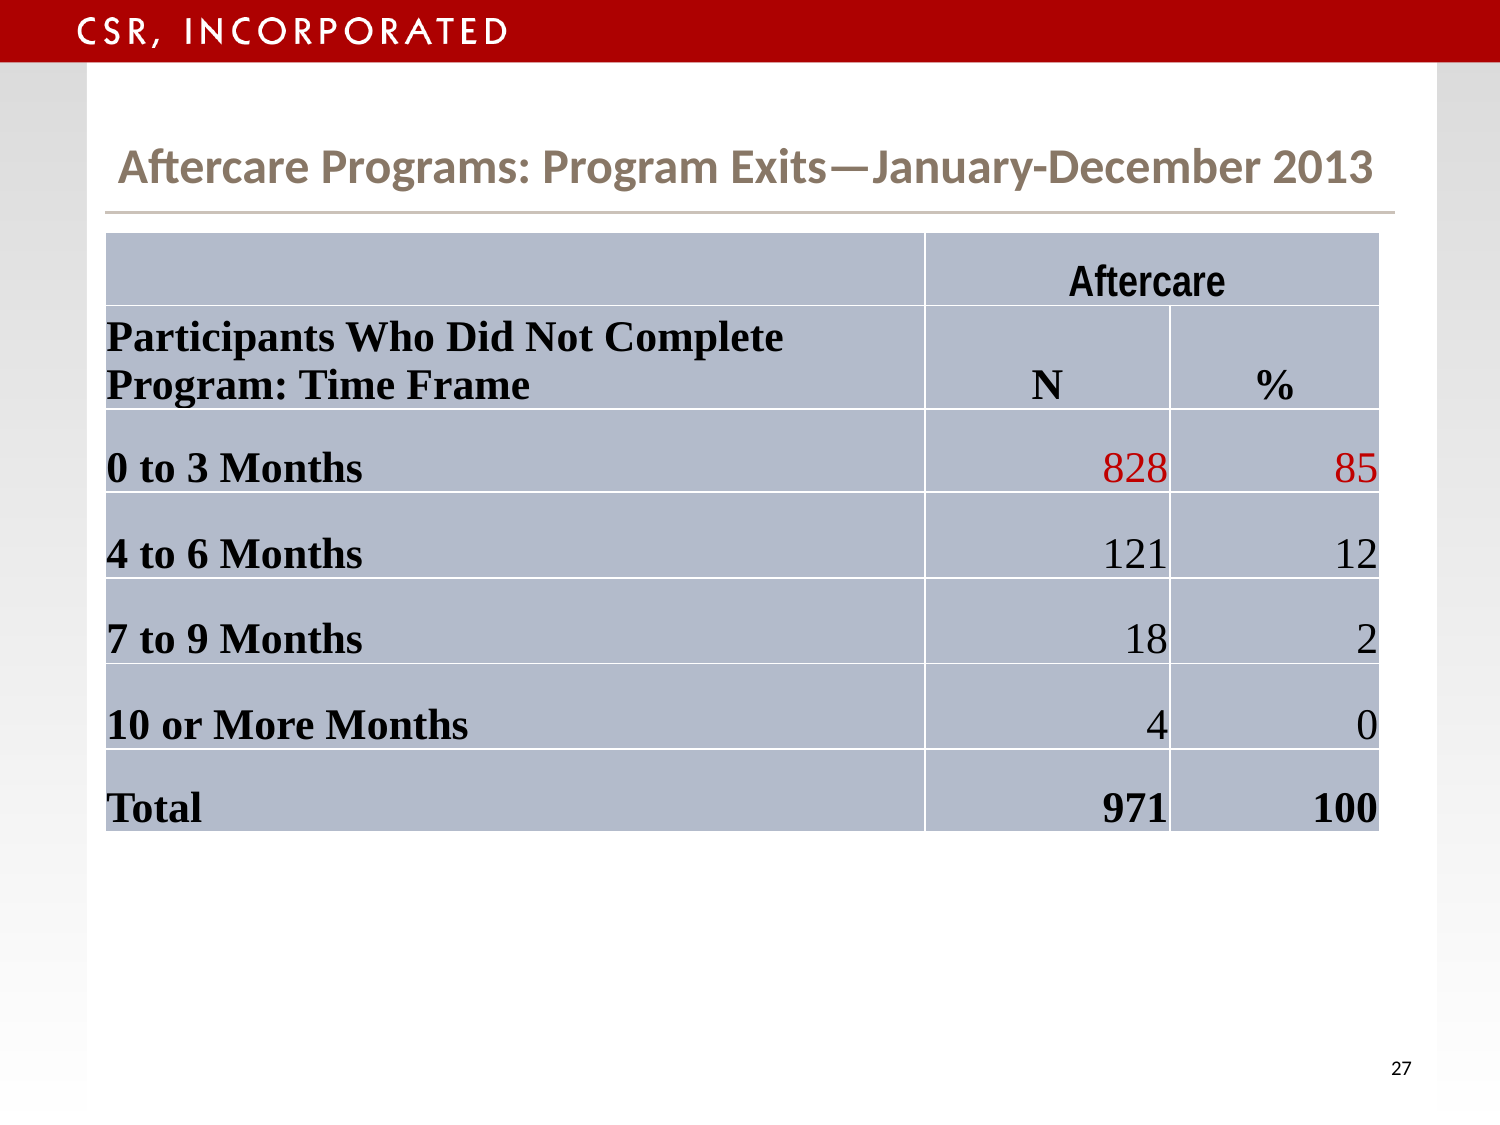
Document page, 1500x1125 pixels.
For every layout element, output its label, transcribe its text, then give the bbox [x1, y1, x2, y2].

table_cell 7 to 9 Months [106, 579, 924, 663]
title Aftercare Programs: Program Exits—January-December 2013 [105, 75, 1395, 200]
table_cell 828 [926, 410, 1169, 491]
picture [62, 0, 523, 61]
table_cell 85 [1171, 410, 1379, 491]
table_cell Participants Who Did Not Complete Program: Time Frame [106, 306, 924, 408]
table_cell Total [106, 750, 924, 831]
table_cell 971 [926, 750, 1169, 831]
table_cell N [926, 306, 1169, 408]
table_cell 4 [926, 664, 1169, 748]
table_cell 18 [926, 579, 1169, 663]
table_header [106, 233, 924, 305]
table_cell 121 [926, 493, 1169, 577]
table_cell 4 to 6 Months [106, 493, 924, 577]
table_cell 2 [1171, 579, 1379, 663]
table_cell 0 [1171, 664, 1379, 748]
table_cell 100 [1171, 750, 1379, 831]
table_cell 12 [1171, 493, 1379, 577]
table_cell 0 to 3 Months [106, 410, 924, 491]
table_cell 10 or More Months [106, 664, 924, 748]
table_cell % [1171, 306, 1379, 408]
table_header Aftercare [926, 233, 1379, 305]
slide_number 27 [1299, 1037, 1425, 1098]
